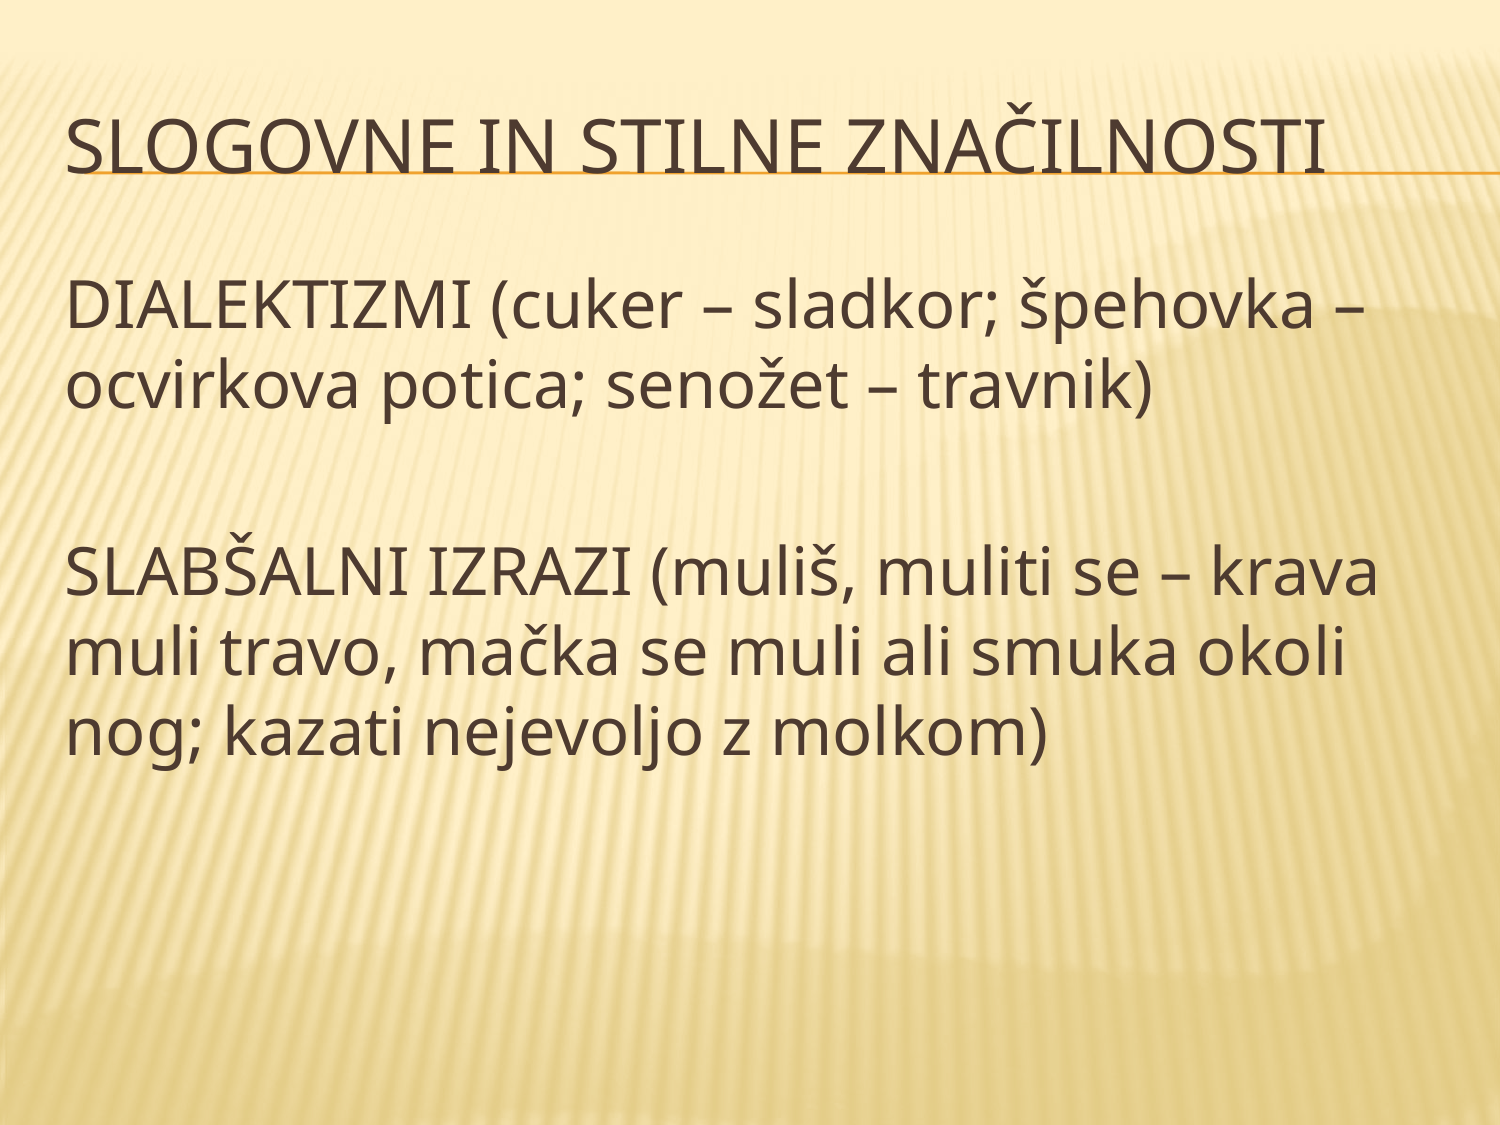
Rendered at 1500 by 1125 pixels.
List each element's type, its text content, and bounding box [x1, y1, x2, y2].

title SLOGOVNE IN STILNE ZNAČILNOSTI [50, 75, 1475, 213]
list DIALEKTIZMI (cuker – sladkor; špehovka – ocvirkova potica; senožet – travnik) SLABŠALNI IZRAZI (muliš, muliti se – krava muli travo, mačka se muli ali smuka okoli nog; kazati nejevoljo z molkom) [50, 254, 1475, 998]
